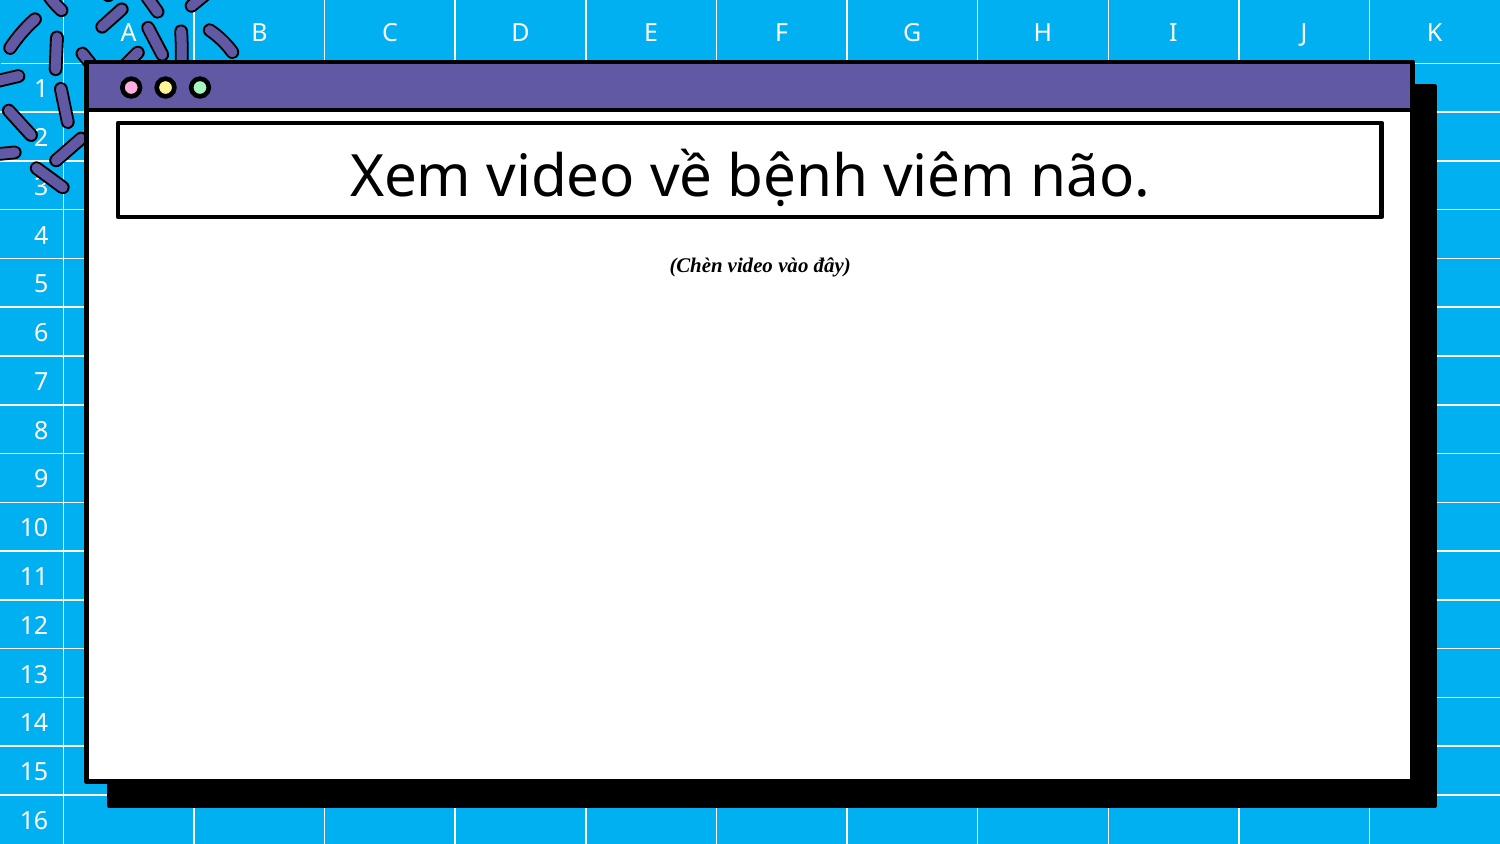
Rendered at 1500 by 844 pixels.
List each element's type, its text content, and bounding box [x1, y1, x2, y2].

list (Chèn video vào đây) [118, 237, 1382, 756]
title Xem video về bệnh viêm não. [116, 121, 1384, 219]
